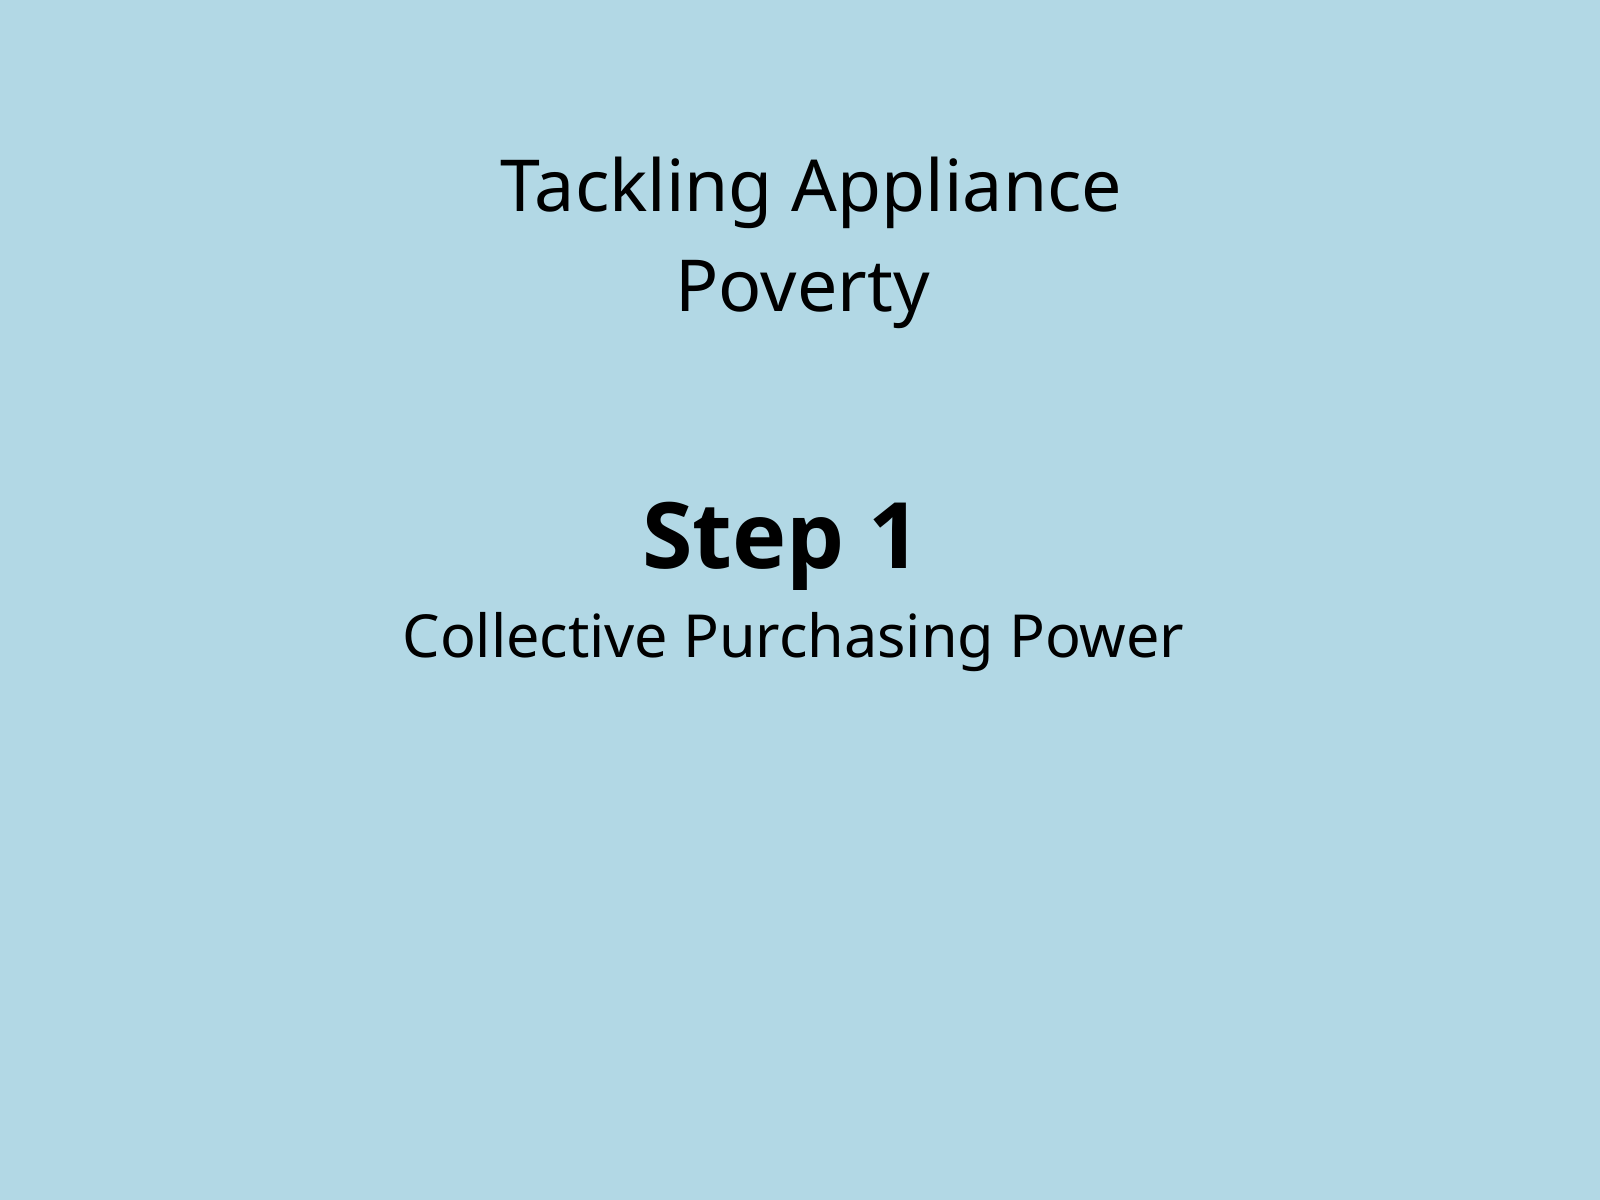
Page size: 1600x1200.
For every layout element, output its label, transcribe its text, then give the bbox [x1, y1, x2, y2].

text_box Step 1 Collective Purchasing Power [62, 337, 1525, 919]
text_box Tackling Appliance Poverty [425, 124, 1199, 327]
